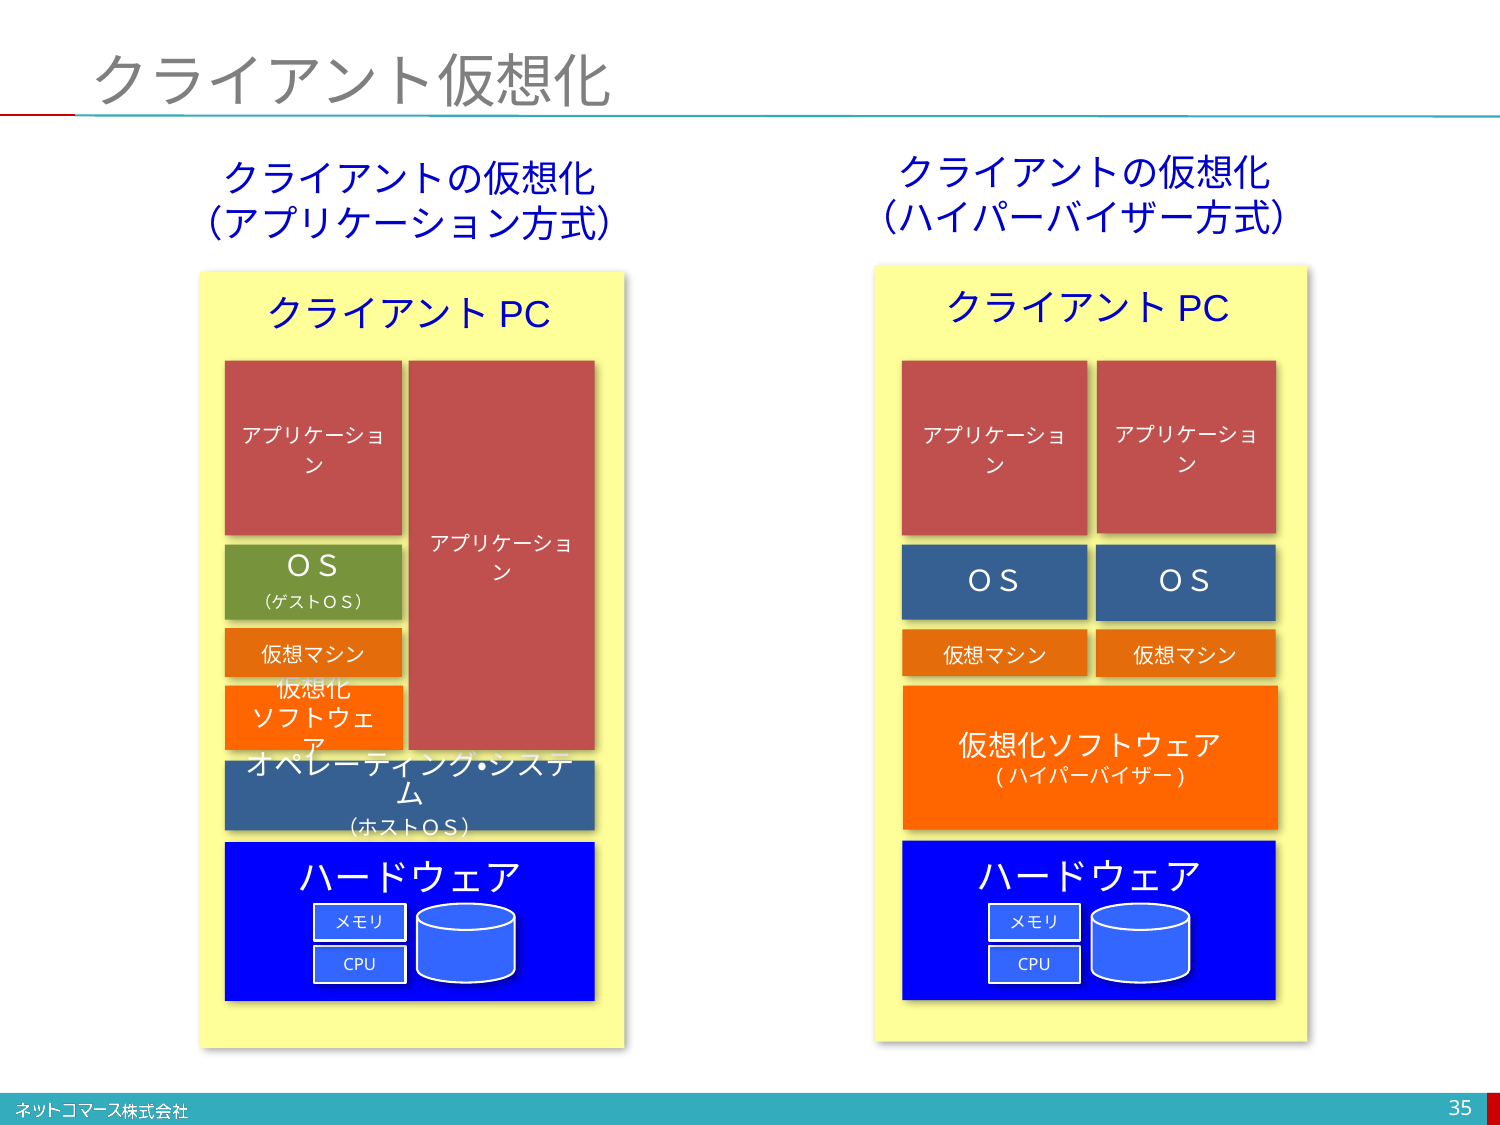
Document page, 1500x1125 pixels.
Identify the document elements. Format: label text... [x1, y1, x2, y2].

text_box クライアントの仮想化 （ハイパーバイザー方式） [845, 141, 1324, 247]
text_box 仮想マシン [1094, 627, 1278, 679]
text_box クライアントの仮想化 （アプリケーション方式） [170, 148, 650, 253]
text_box CPU [312, 948, 408, 985]
text_box クライアントPC [930, 276, 1245, 337]
text_box CPU [987, 948, 1082, 985]
text_box 仮想化ソフトウェア (ハイパーバイザー) [901, 683, 1280, 832]
text_box 仮想化 ソフトウェア [223, 683, 405, 752]
text_box 仮想マシン [900, 627, 1090, 678]
text_box アプリケーション [223, 358, 404, 537]
text_box ＯＳ （ゲストＯＳ） [223, 543, 404, 622]
slide_number 35 [1137, 1091, 1488, 1125]
text_box ハードウェア [900, 839, 1278, 1002]
text_box アプリケーション [1095, 359, 1278, 535]
text_box ストレージ コントロール システム [224, 360, 605, 1010]
text_box メモリ [312, 901, 408, 943]
text_box 仮想マシン [223, 626, 404, 679]
text_box クライアントPC [251, 282, 566, 343]
picture [16, 1101, 188, 1120]
text_box 仮想化ハイパーバイザー [902, 360, 1288, 1008]
text_box [874, 265, 1308, 1042]
text_box アプリケーション [407, 359, 597, 752]
text_box ストレージ [313, 909, 524, 992]
title クライアント仮想化 [75, 45, 1500, 114]
text_box ＯＳ [1098, 543, 1278, 623]
text_box アプリケーション [900, 358, 1089, 537]
text_box [417, 901, 517, 985]
text_box ＯＳ [900, 543, 1089, 622]
text_box オペレーティング・システム （ホストＯＳ） [223, 759, 597, 833]
text_box [199, 271, 625, 1049]
text_box メモリ [987, 901, 1082, 943]
text_box 仮想 サーバー [988, 909, 1199, 992]
text_box [1092, 901, 1192, 985]
text_box ハードウェア [223, 840, 597, 1003]
